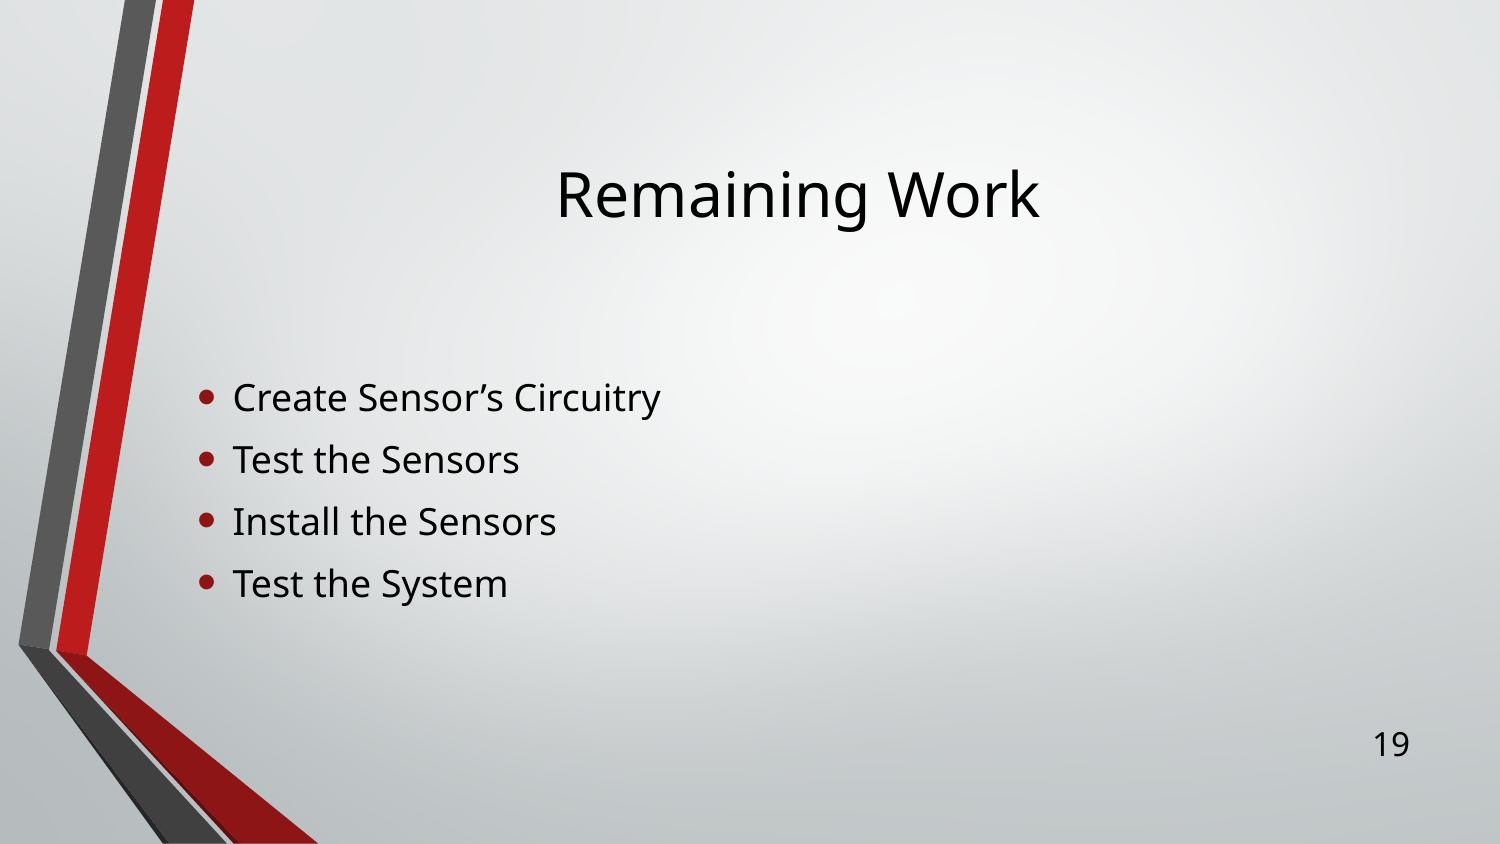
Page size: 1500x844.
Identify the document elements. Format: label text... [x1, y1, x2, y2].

title Remaining Work [182, 84, 1416, 300]
list Create Sensor’s Circuitry Test the Sensors Install the Sensors Test the System [182, 328, 1416, 713]
slide_number 19 [1347, 721, 1425, 769]
